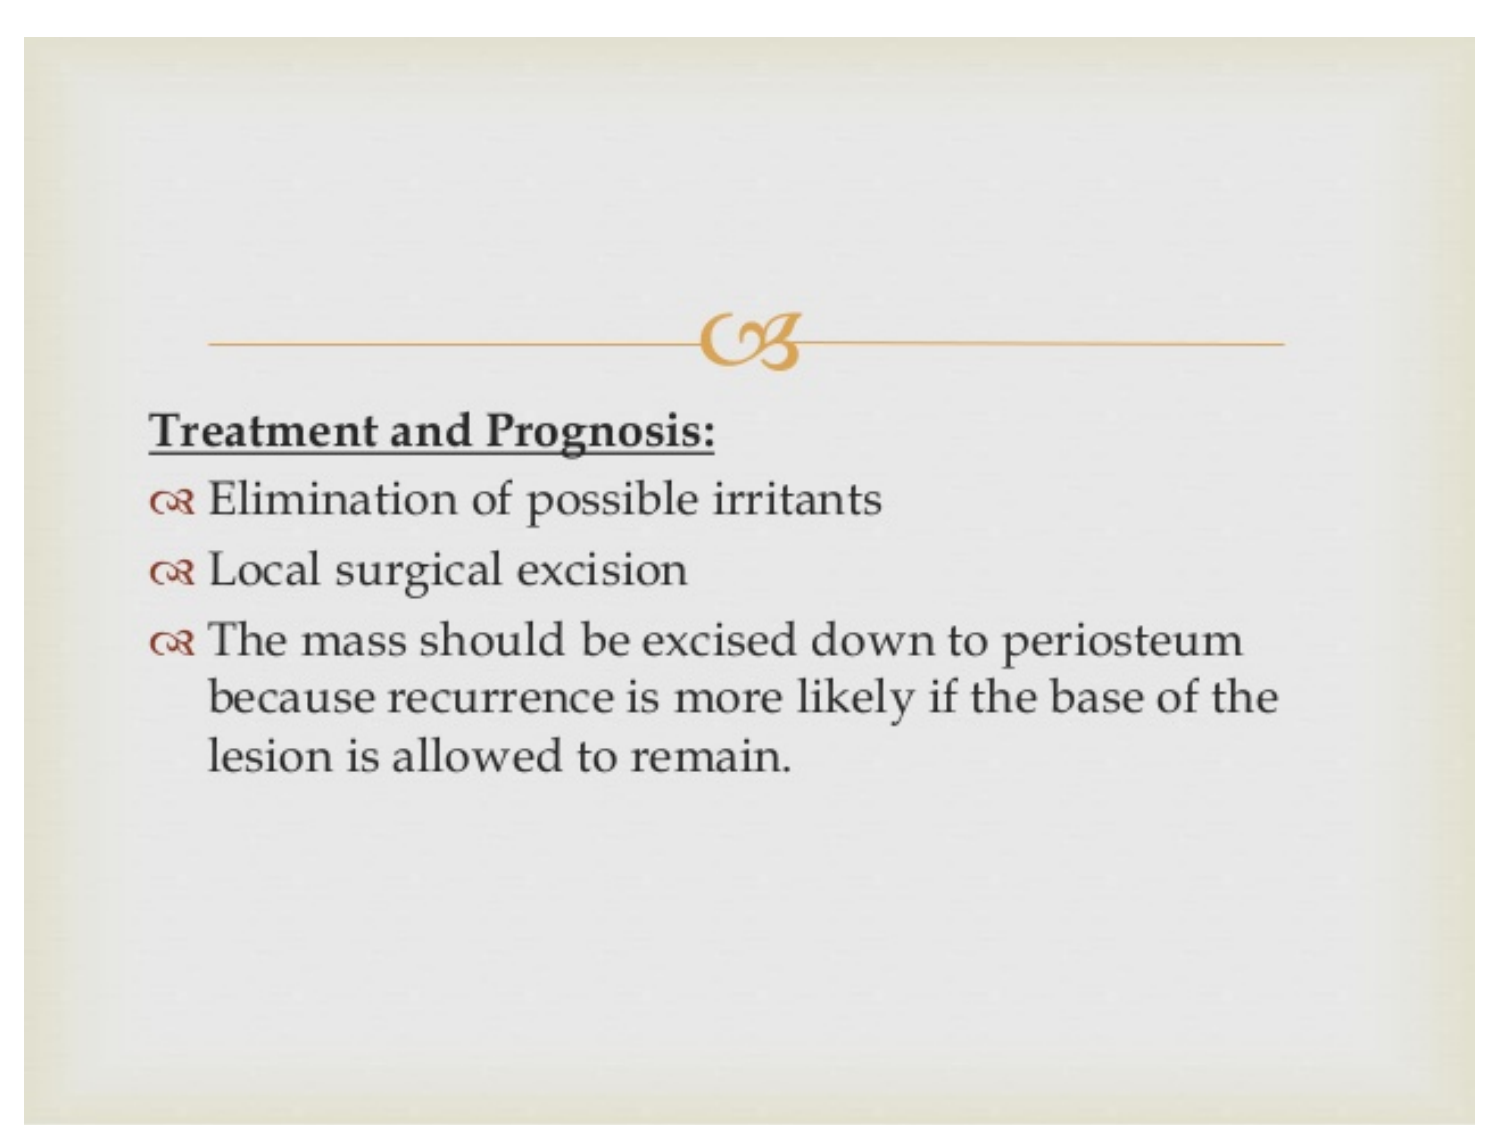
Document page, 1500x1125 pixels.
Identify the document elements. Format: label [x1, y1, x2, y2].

list [24, 37, 1476, 1125]
